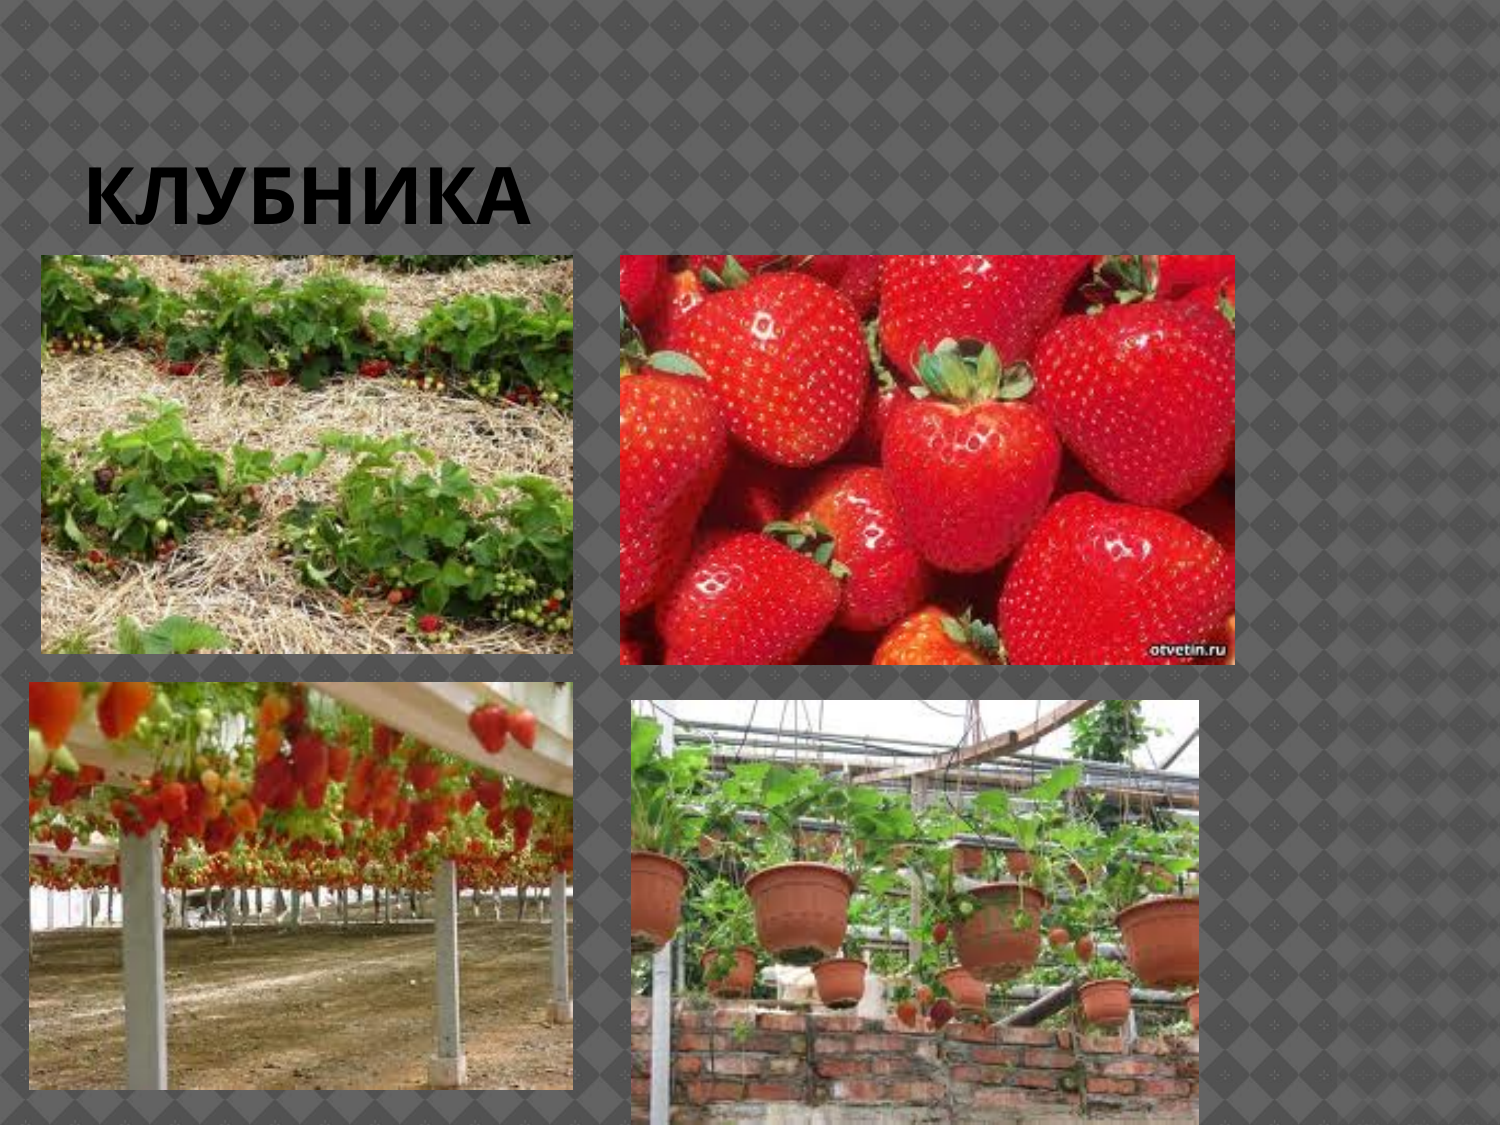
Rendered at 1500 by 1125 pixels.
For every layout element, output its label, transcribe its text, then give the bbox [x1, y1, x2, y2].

picture [619, 254, 1235, 665]
picture [40, 254, 574, 654]
picture [631, 699, 1200, 1125]
title клубника [75, 52, 1263, 240]
picture [29, 682, 574, 1091]
